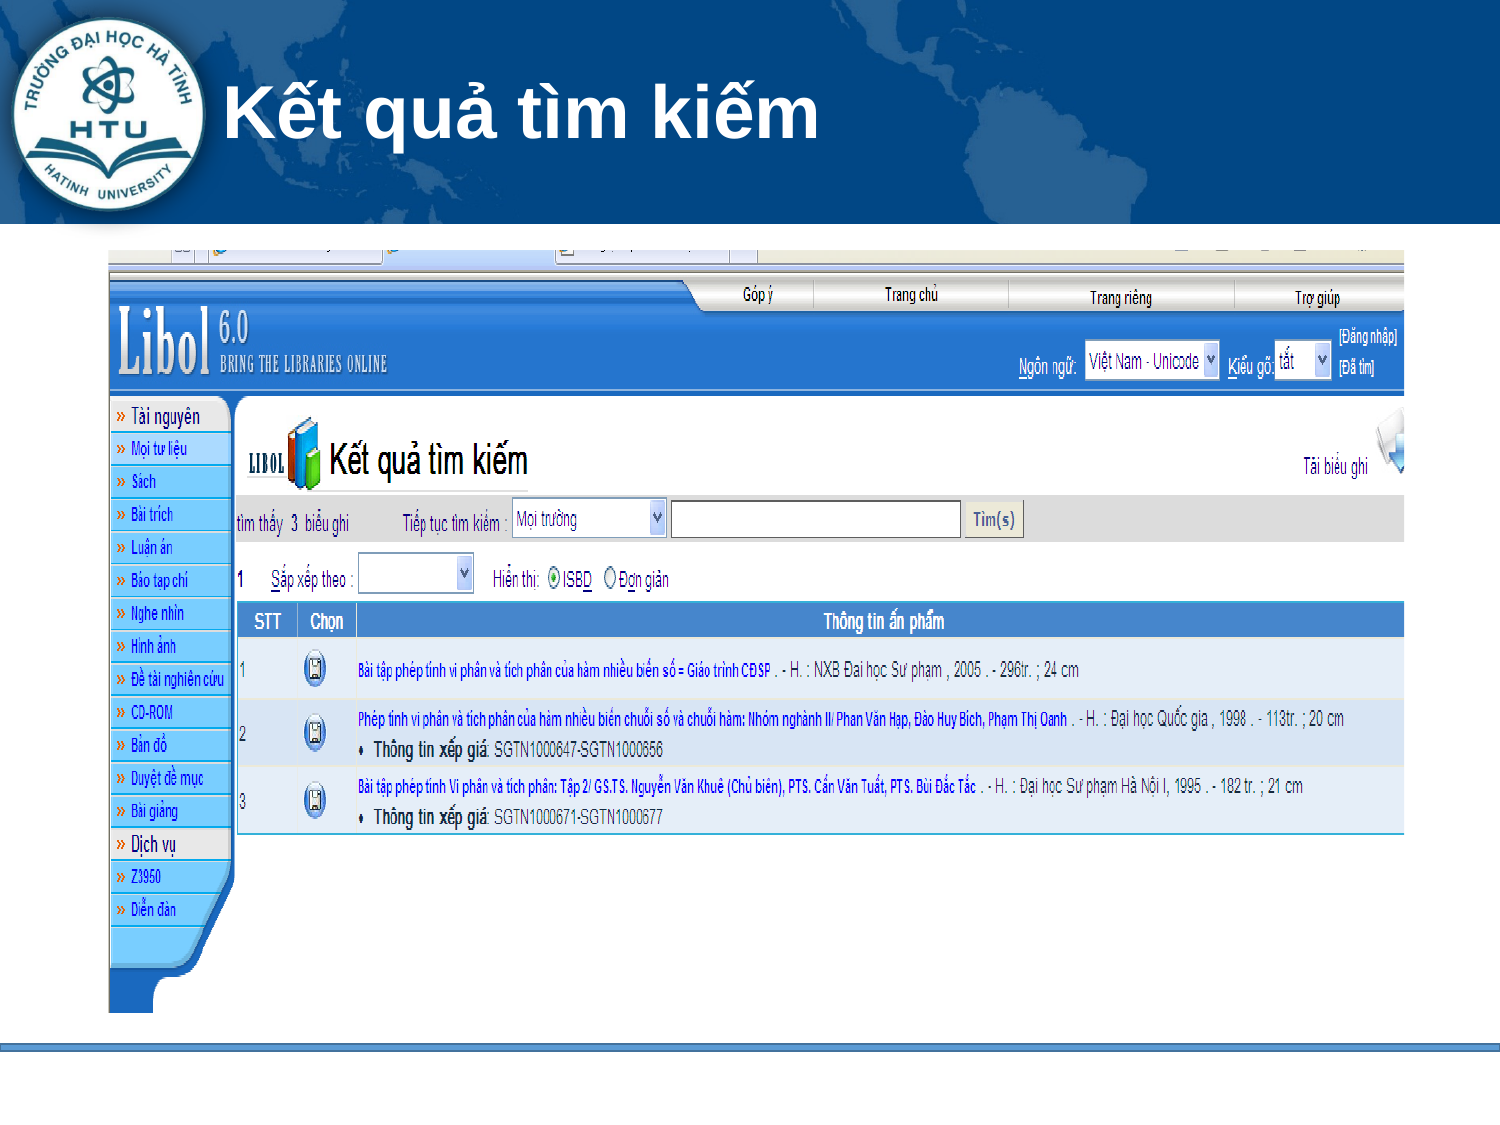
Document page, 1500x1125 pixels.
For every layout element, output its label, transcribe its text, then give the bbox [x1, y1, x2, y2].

title Kết quả tìm kiếm [229, 45, 1500, 183]
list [108, 250, 1405, 1013]
picture [0, 0, 1500, 224]
